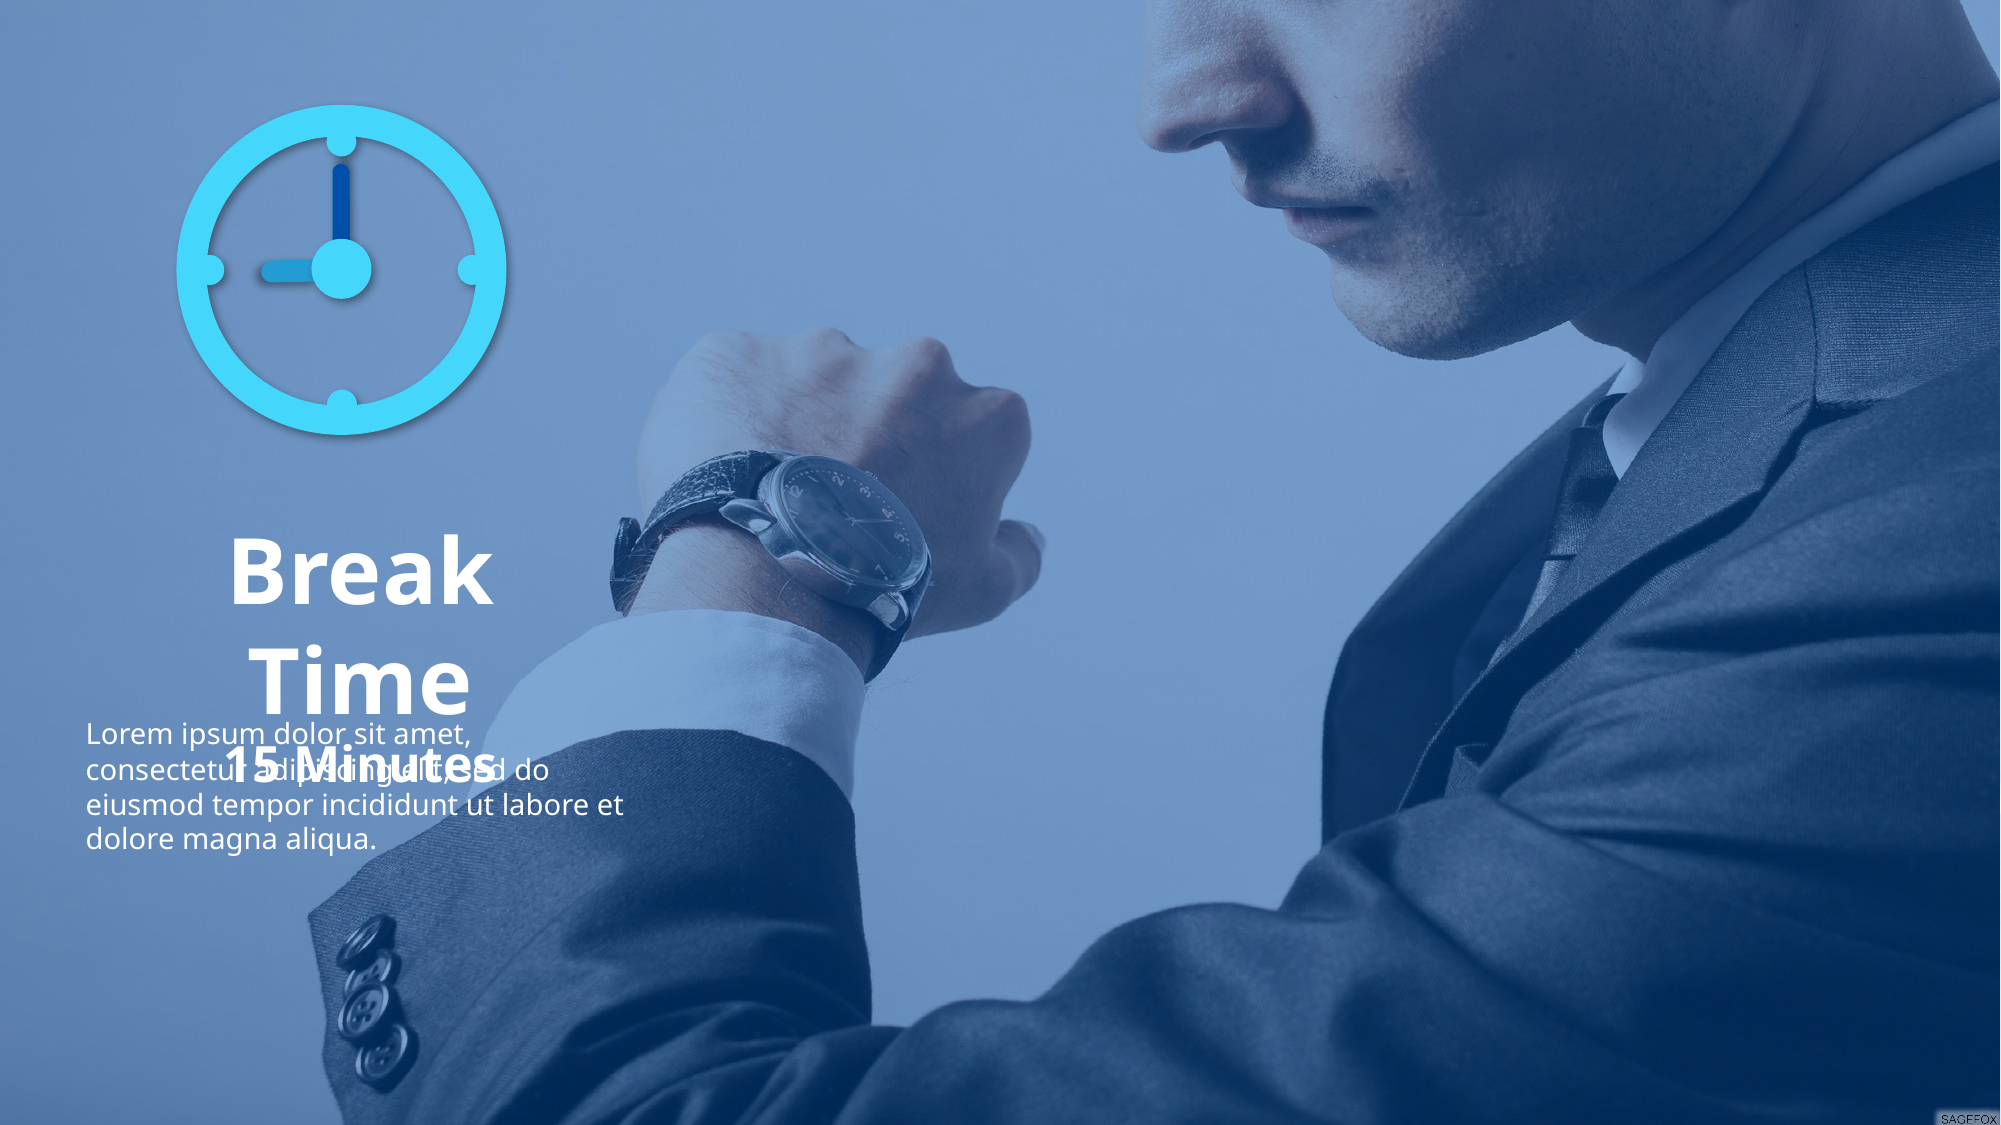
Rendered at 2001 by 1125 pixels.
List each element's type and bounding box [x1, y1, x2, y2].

text_box [0, 0, 2000, 1125]
text_box [175, 103, 508, 436]
text_box [291, 176, 379, 237]
text_box [70, 505, 641, 830]
picture [1938, 1114, 1999, 1125]
text_box [291, 291, 379, 373]
text_box [262, 237, 431, 291]
